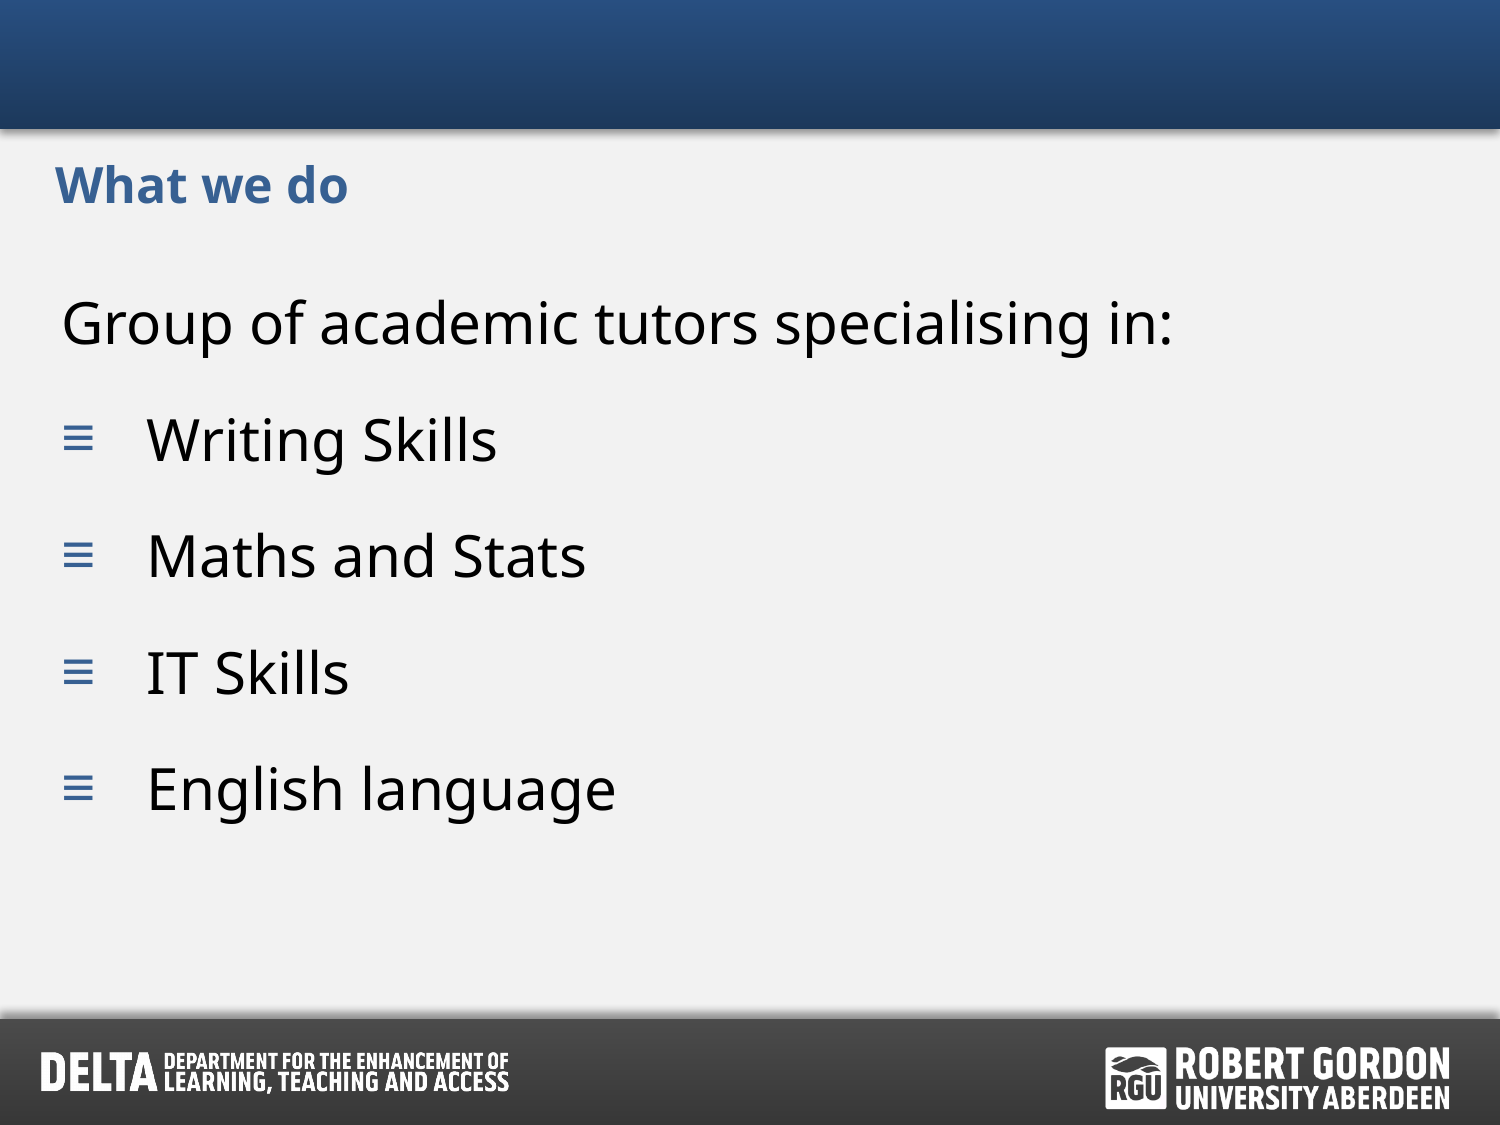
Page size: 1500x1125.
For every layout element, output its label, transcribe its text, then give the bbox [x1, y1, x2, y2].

list Group of academic tutors specialising in: Writing Skills Maths and Stats IT Skills English language [44, 243, 1401, 947]
picture [41, 1052, 509, 1095]
text_box What we do [40, 146, 364, 221]
picture [1089, 1031, 1465, 1125]
